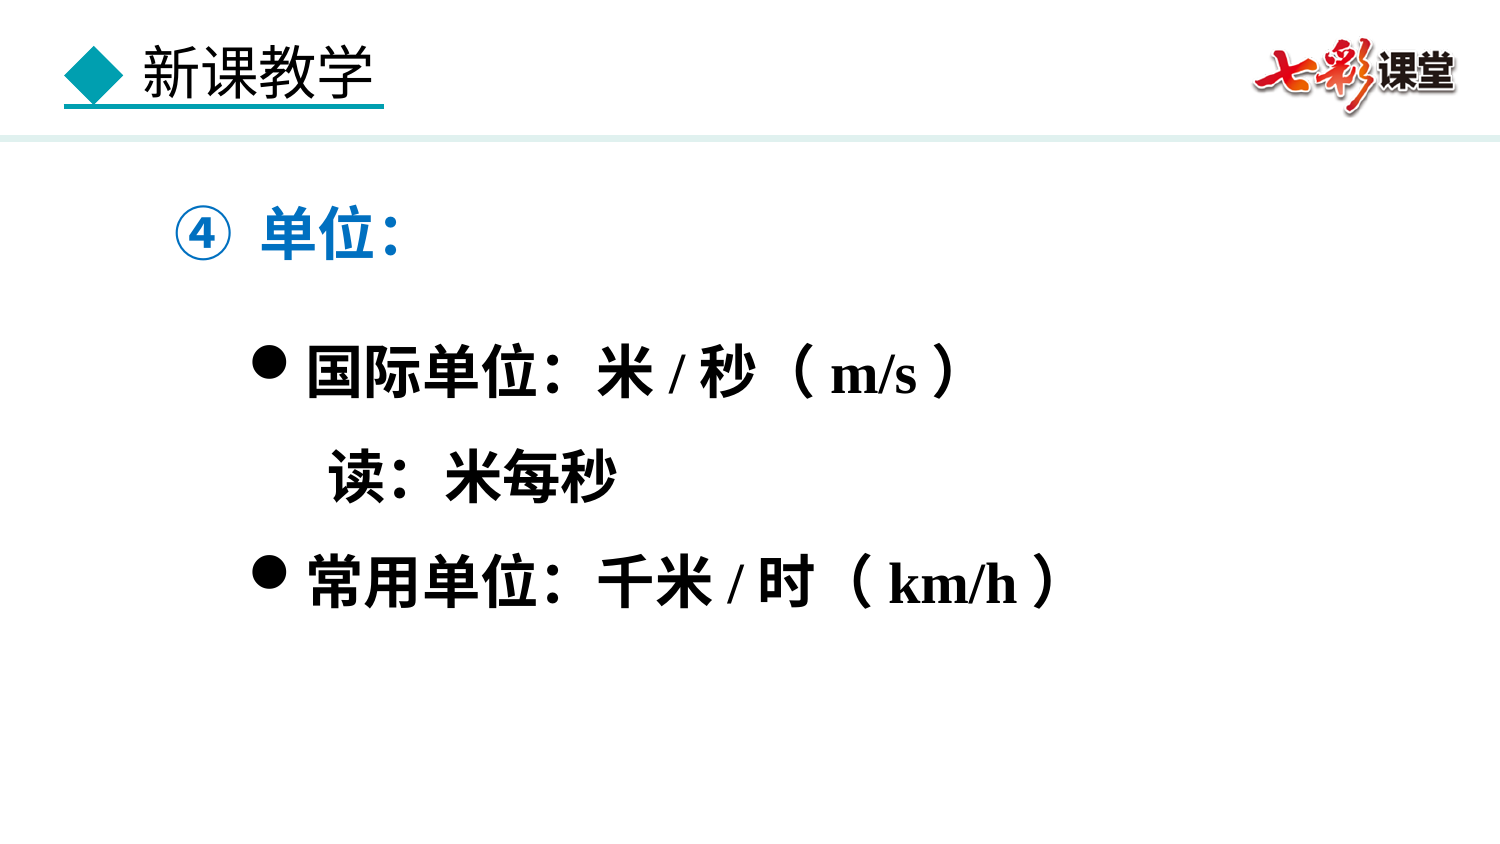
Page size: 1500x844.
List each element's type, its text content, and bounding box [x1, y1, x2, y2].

text_box ④ 单位： [159, 189, 479, 345]
picture [1249, 32, 1461, 118]
text_box 国际单位：米/秒（m/s） 读：米每秒 常用单位：千米/时（km/h） [232, 292, 1107, 623]
